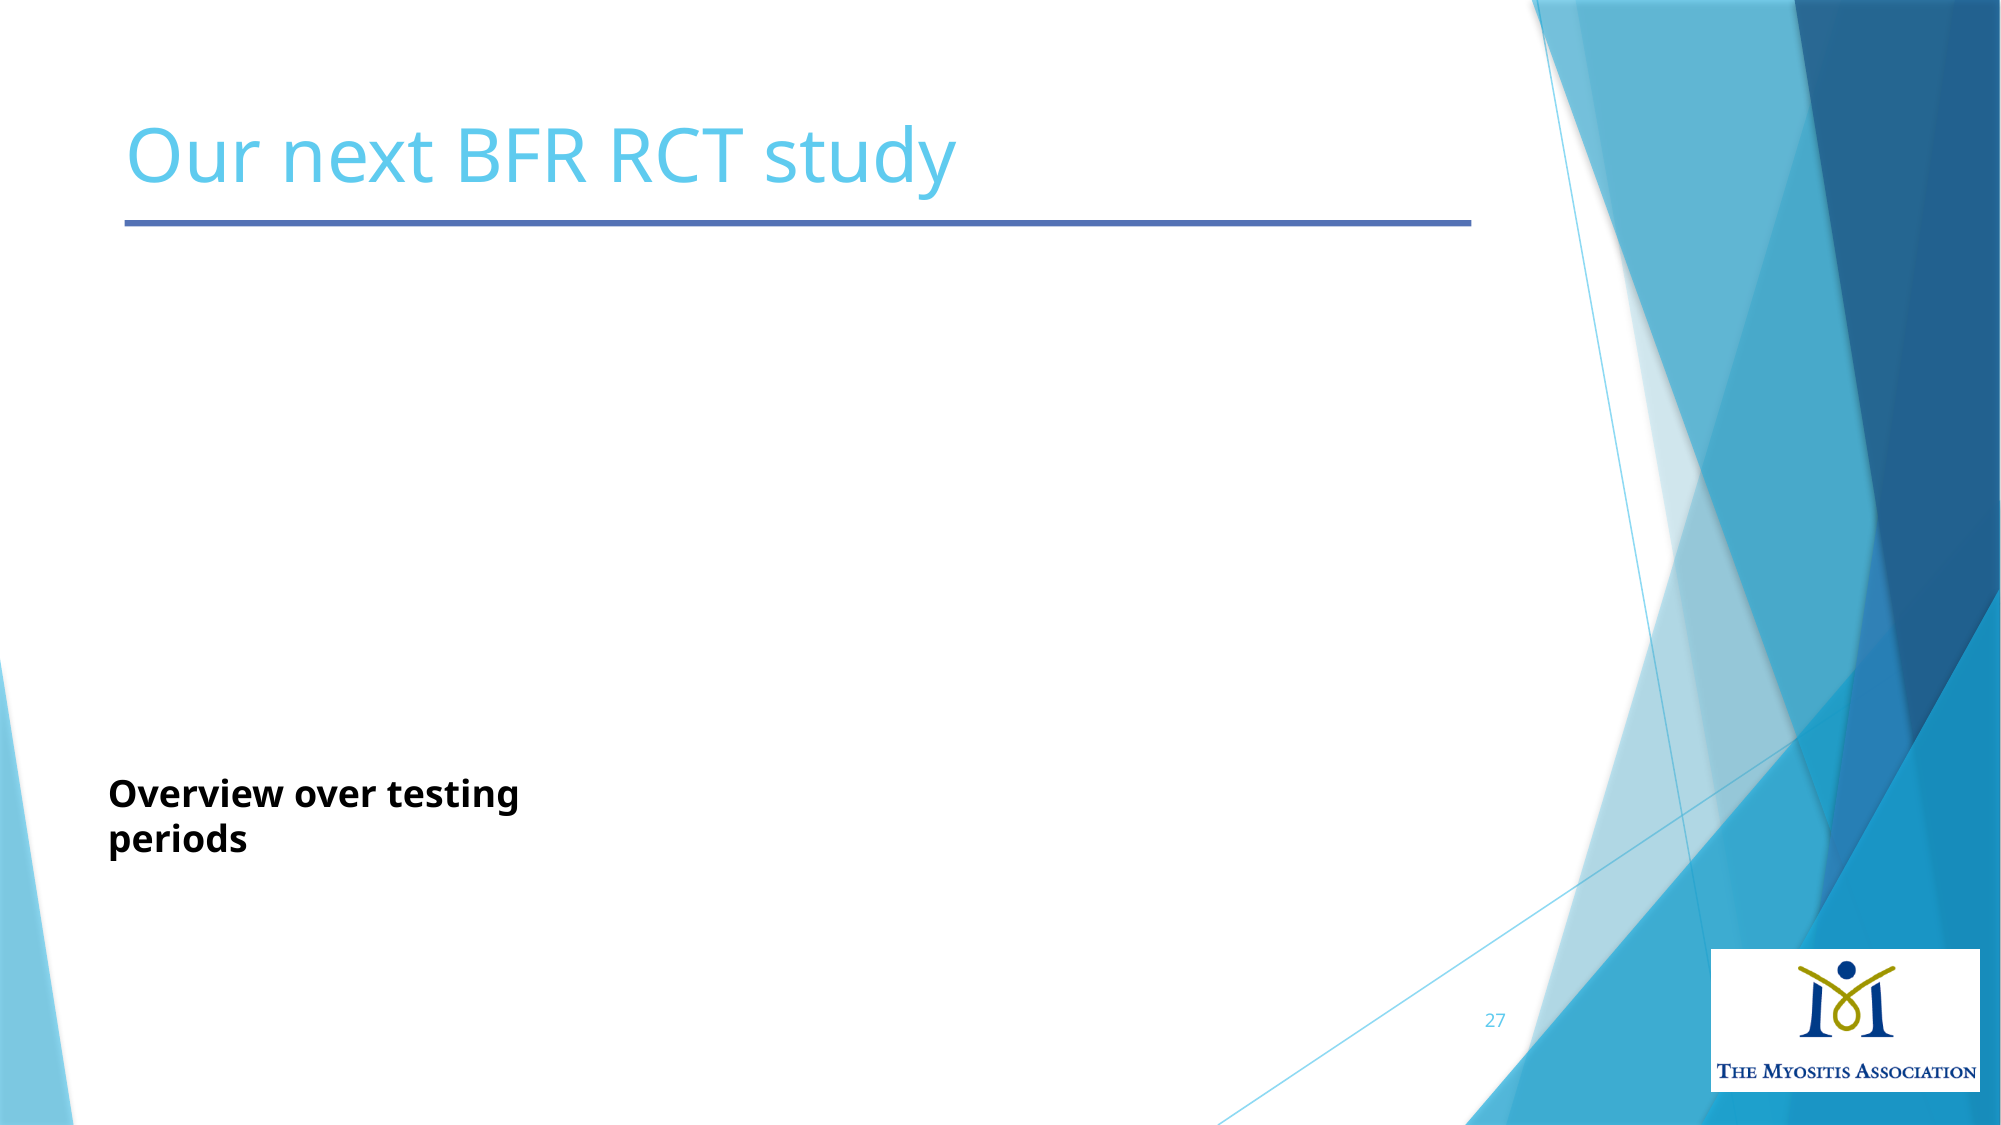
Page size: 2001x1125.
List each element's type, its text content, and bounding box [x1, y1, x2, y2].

slide_number 27 [1409, 991, 1522, 1051]
picture [1711, 949, 1980, 1092]
text_box Overview over testing periods [93, 762, 654, 867]
text_box Our next BFR RCT study [111, 99, 1522, 317]
